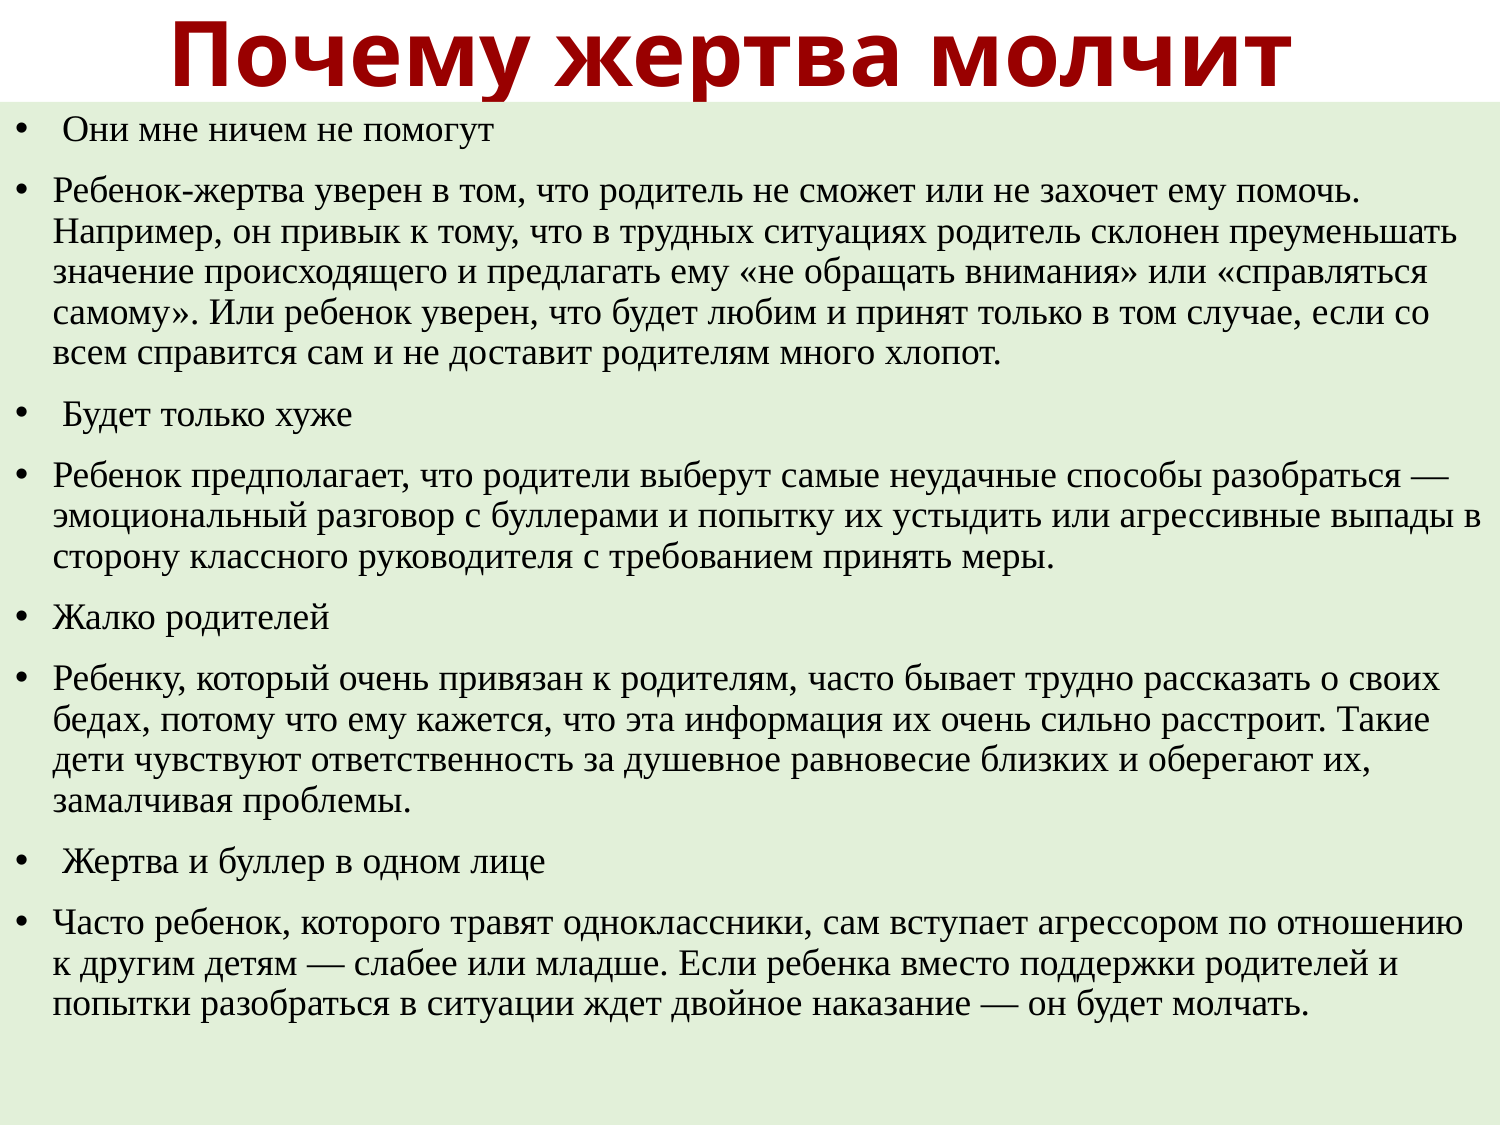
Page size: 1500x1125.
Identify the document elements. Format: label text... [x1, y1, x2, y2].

title Почему жертва молчит [64, 0, 1397, 101]
list Они мне ничем не помогут Ребенок-жертва уверен в том, что родитель не сможет или не захочет ему помочь. Например, он привык к тому, что в трудных ситуациях родитель склонен преуменьшать значение происходящего и предлагать ему «не обращать внимания» или «справляться самому». Или ребенок уверен, что будет любим и принят только в том случае, если со всем справится сам и не доставит родителям много хлопот. Будет только хуже Ребенок предполагает, что родители выберут самые неудачные способы разобраться — эмоциональный разговор с буллерами и попытку их устыдить или агрессивные выпады в сторону классного руководителя с требованием принять меры. Жалко родителей Ребенку, который очень привязан к родителям, часто бывает трудно рассказать о своих бедах, потому что ему кажется, что эта информация их очень сильно расстроит. Такие дети чувствуют ответственность за душевное равновесие близких и оберегают их, замалчивая проблемы. Жертва и буллер в одном лице Часто ребенок, которого травят одноклассники, сам вступает агрессором по отношению к другим детям — слабее или младше. Если ребенка вместо поддержки родителей и попытки разобраться в ситуации ждет двойное наказание — он будет молчать. [0, 101, 1500, 1125]
